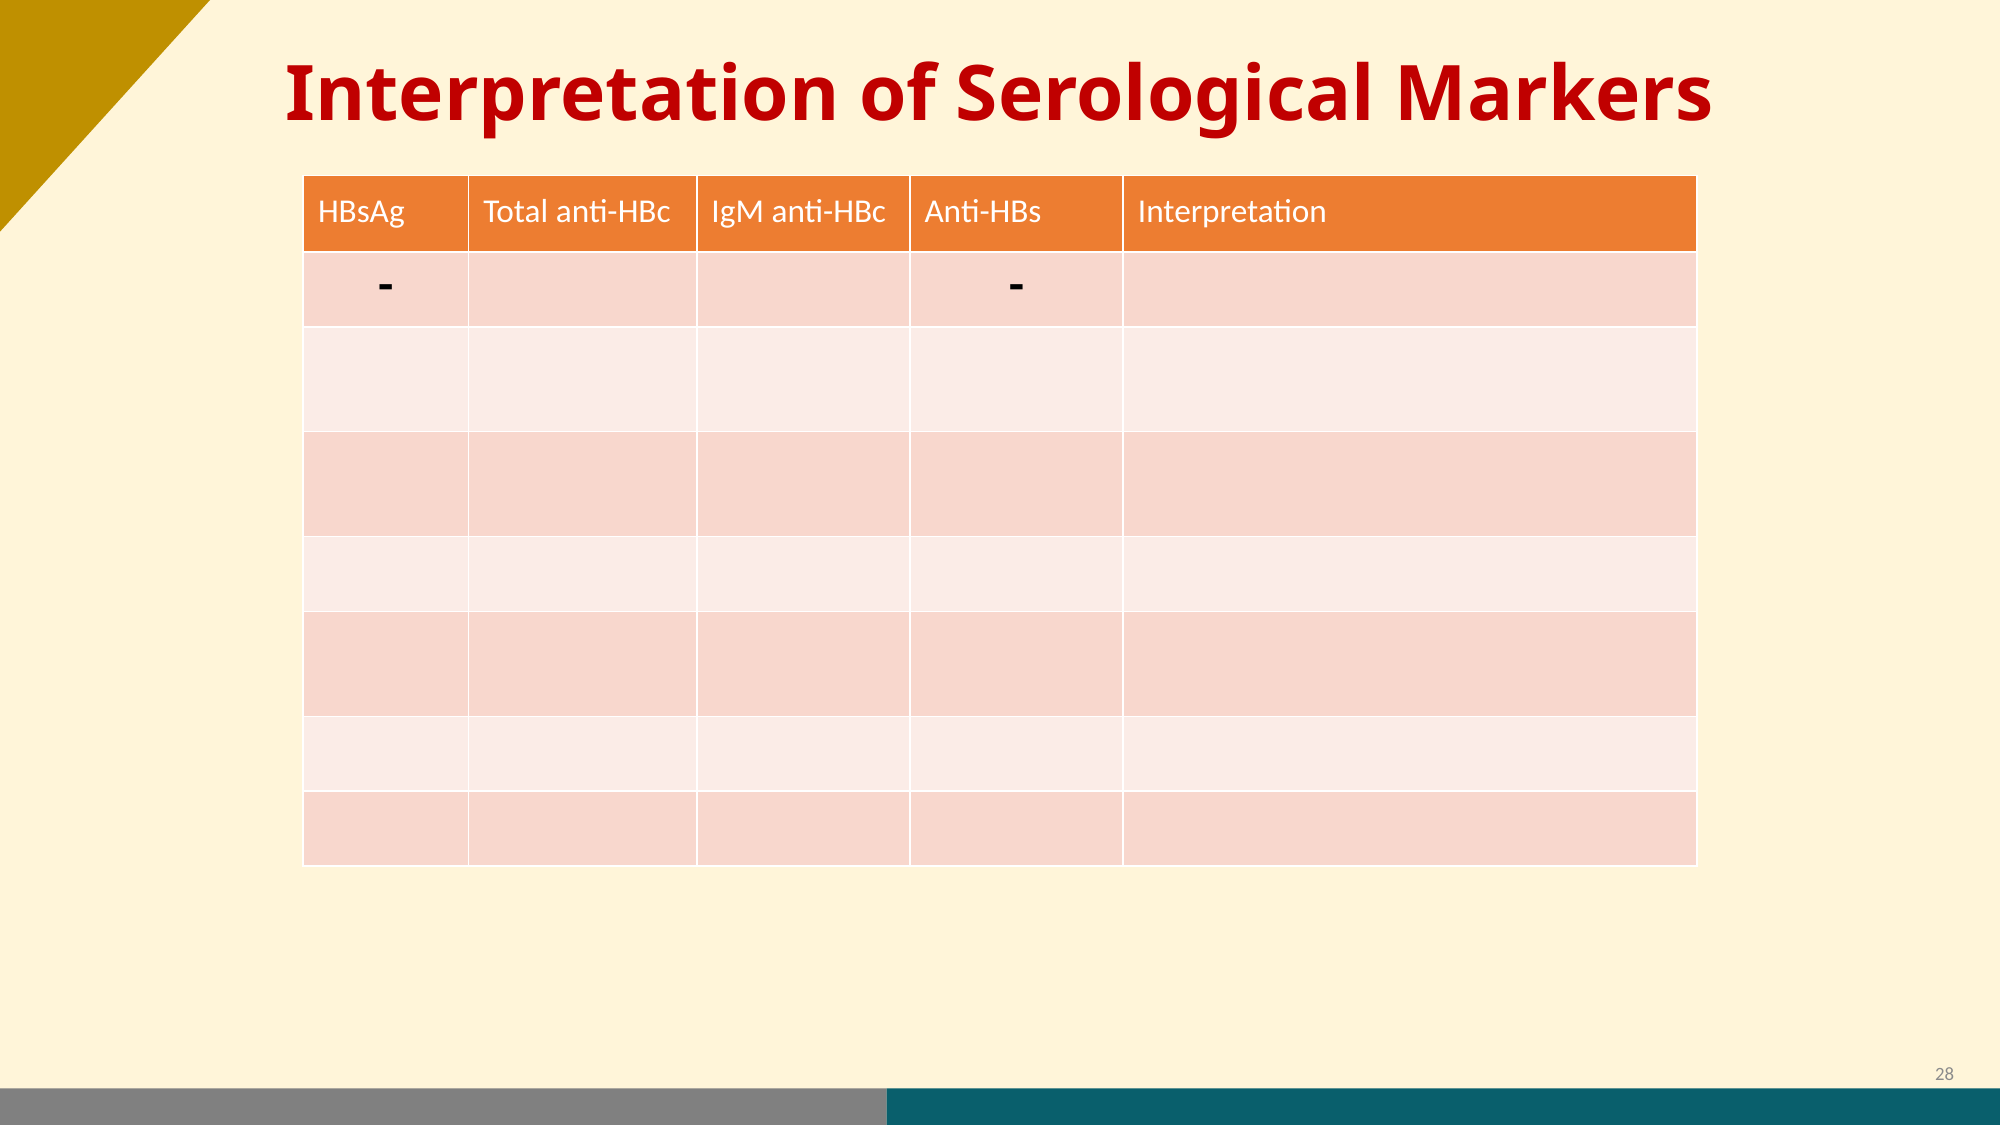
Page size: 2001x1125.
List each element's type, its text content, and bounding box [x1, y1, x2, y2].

table_cell [304, 792, 468, 865]
table_cell [698, 253, 909, 326]
table_cell [698, 612, 909, 716]
table_cell [469, 328, 696, 431]
table_cell [698, 792, 909, 865]
table_cell [698, 537, 909, 611]
table_cell [1124, 253, 1696, 326]
table_header Total anti-HBc [469, 176, 696, 251]
table_header Interpretation [1124, 176, 1696, 251]
table_cell [1124, 328, 1696, 431]
table_cell [1124, 612, 1696, 716]
table_cell [911, 328, 1122, 431]
table_cell [1124, 792, 1696, 865]
table_header HBsAg [304, 176, 468, 251]
table_cell [911, 792, 1122, 865]
table_cell [1124, 537, 1696, 611]
table_cell [698, 432, 909, 536]
text_box Interpretation of Serological Markers [249, 42, 1750, 149]
table_cell [469, 253, 696, 326]
slide_number 28 [1899, 1042, 1970, 1103]
table_cell [911, 537, 1122, 611]
table_cell [304, 328, 468, 431]
table_cell [911, 432, 1122, 536]
table_header IgM anti-HBc [698, 176, 909, 251]
table_header Anti-HBs [911, 176, 1122, 251]
table_cell [304, 537, 468, 611]
table_cell [469, 432, 696, 536]
table_cell [911, 612, 1122, 716]
table_cell [1124, 432, 1696, 536]
table_cell [469, 717, 696, 790]
table_cell [698, 717, 909, 790]
table_cell [469, 612, 696, 716]
table_cell [304, 612, 468, 716]
table_cell - [304, 253, 468, 326]
table_cell [469, 792, 696, 865]
table_cell - [911, 253, 1122, 326]
table_cell [698, 328, 909, 431]
table_cell [304, 432, 468, 536]
table_cell [469, 537, 696, 611]
table_cell [1124, 717, 1696, 790]
table_cell [911, 717, 1122, 790]
table_cell [304, 717, 468, 790]
